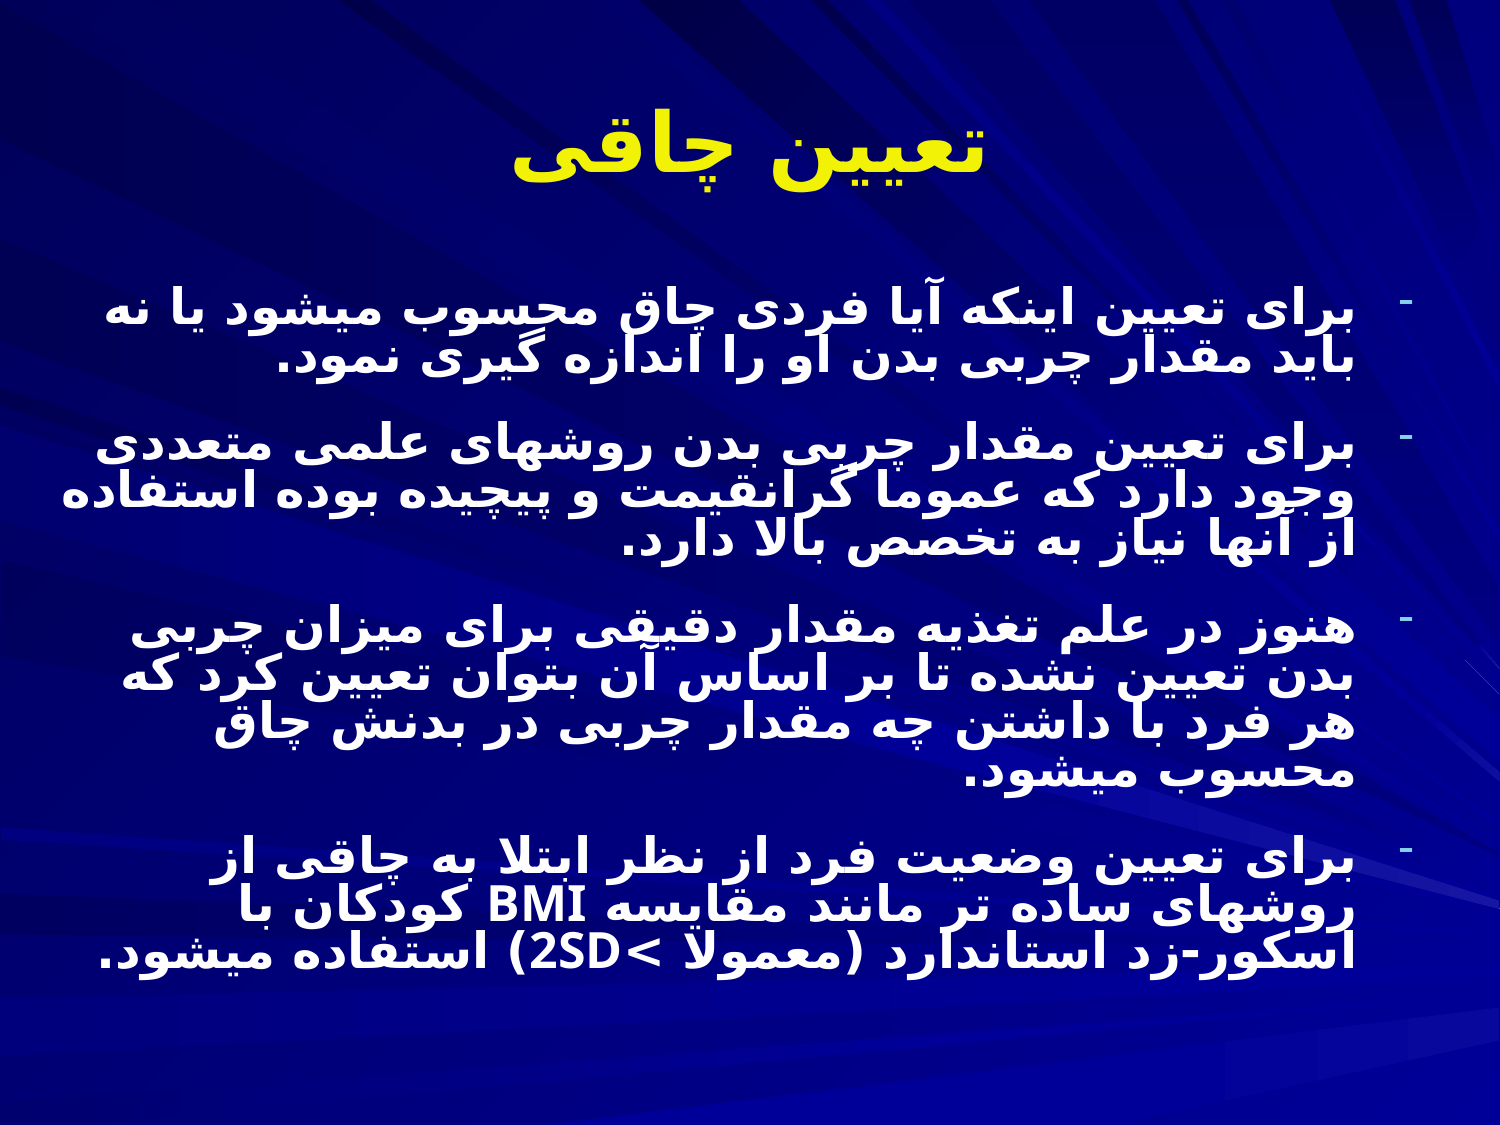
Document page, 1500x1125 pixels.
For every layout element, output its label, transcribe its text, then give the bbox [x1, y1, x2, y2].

title تعیین چاقی [74, 45, 1426, 234]
list برای تعیین اینکه آیا فردی چاق محسوب میشود یا نه باید مقدار چربی بدن او را اندازه گیری نمود. برای تعیین مقدار چربی بدن روشهای علمی متعددی وجود دارد که عموما گرانقیمت و پیچیده بوده استفاده از آنها نیاز به تخصص بالا دارد. هنوز در علم تغذیه مقدار دقیقی برای میزان چربی بدن تعیین نشده تا بر اساس آن بتوان تعیین کرد که هر فرد با داشتن چه مقدار چربی در بدنش چاق محسوب میشود. برای تعیین وضعیت فرد از نظر ابتلا به چاقی از روشهای ساده تر مانند مقایسه BMI كودكان با اسکور-زد استاندارد (معمولا >2SD) استفاده میشود. [40, 278, 1429, 1078]
